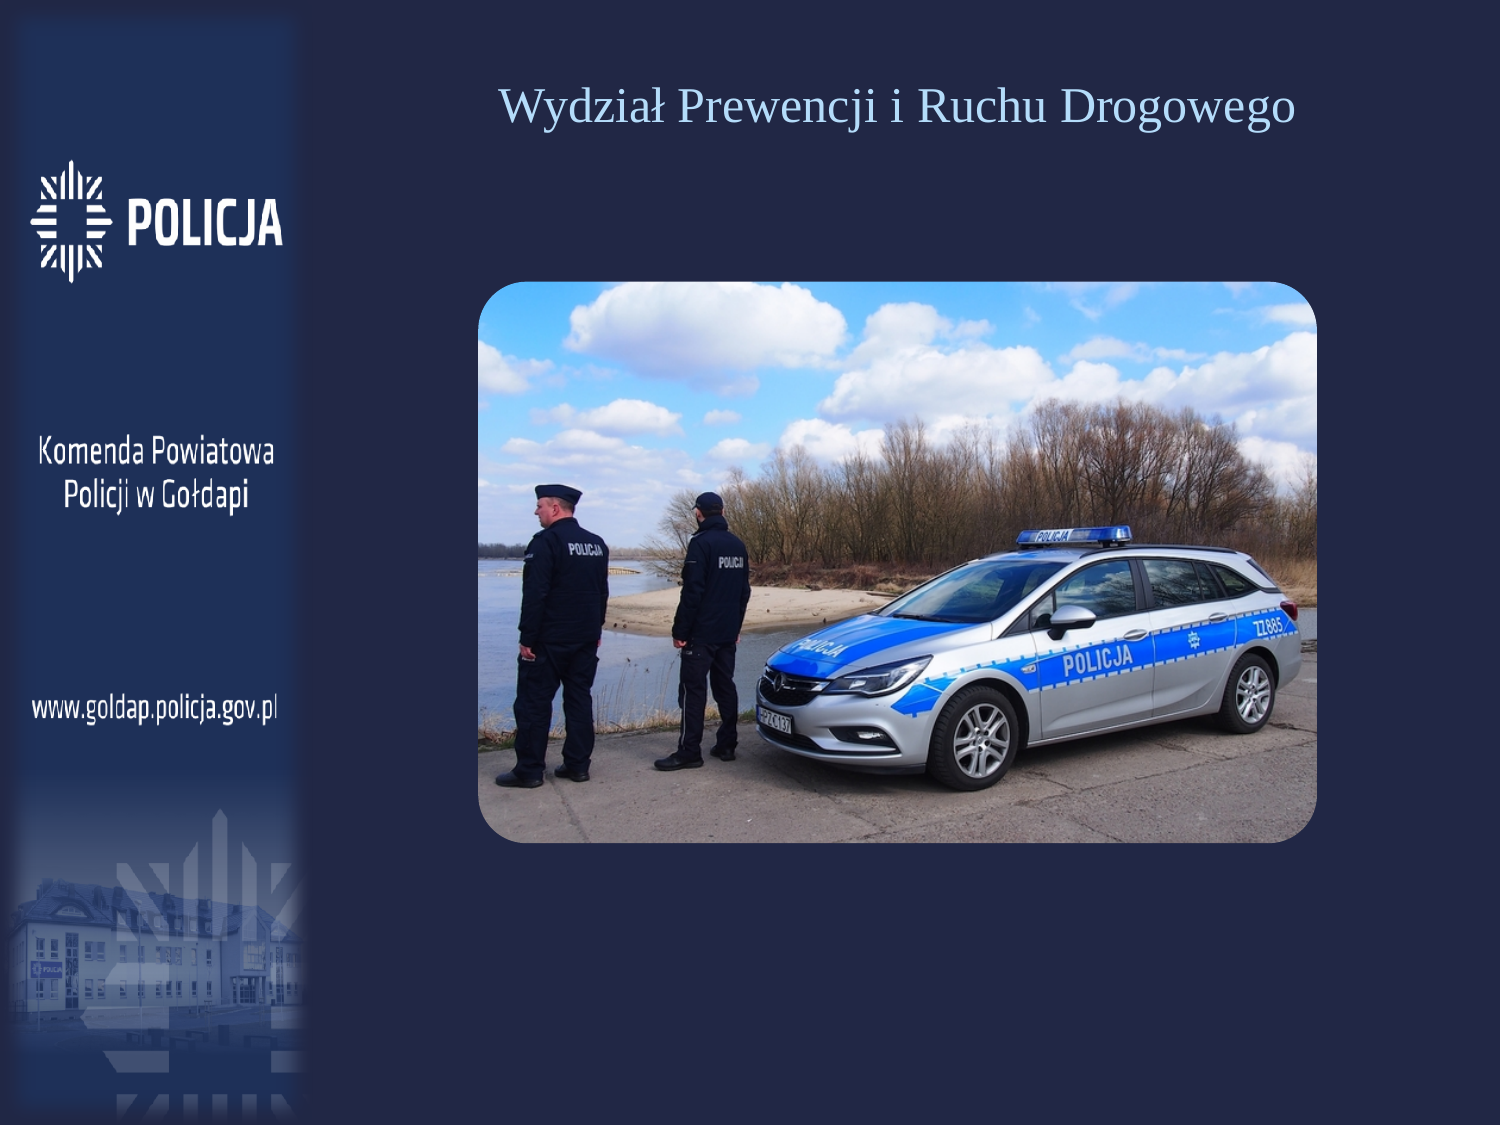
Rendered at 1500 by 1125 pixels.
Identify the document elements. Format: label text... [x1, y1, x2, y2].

title Wydział Prewencji i Ruchu Drogowego [336, 45, 1459, 161]
picture [478, 281, 1317, 844]
picture [0, 0, 313, 1125]
